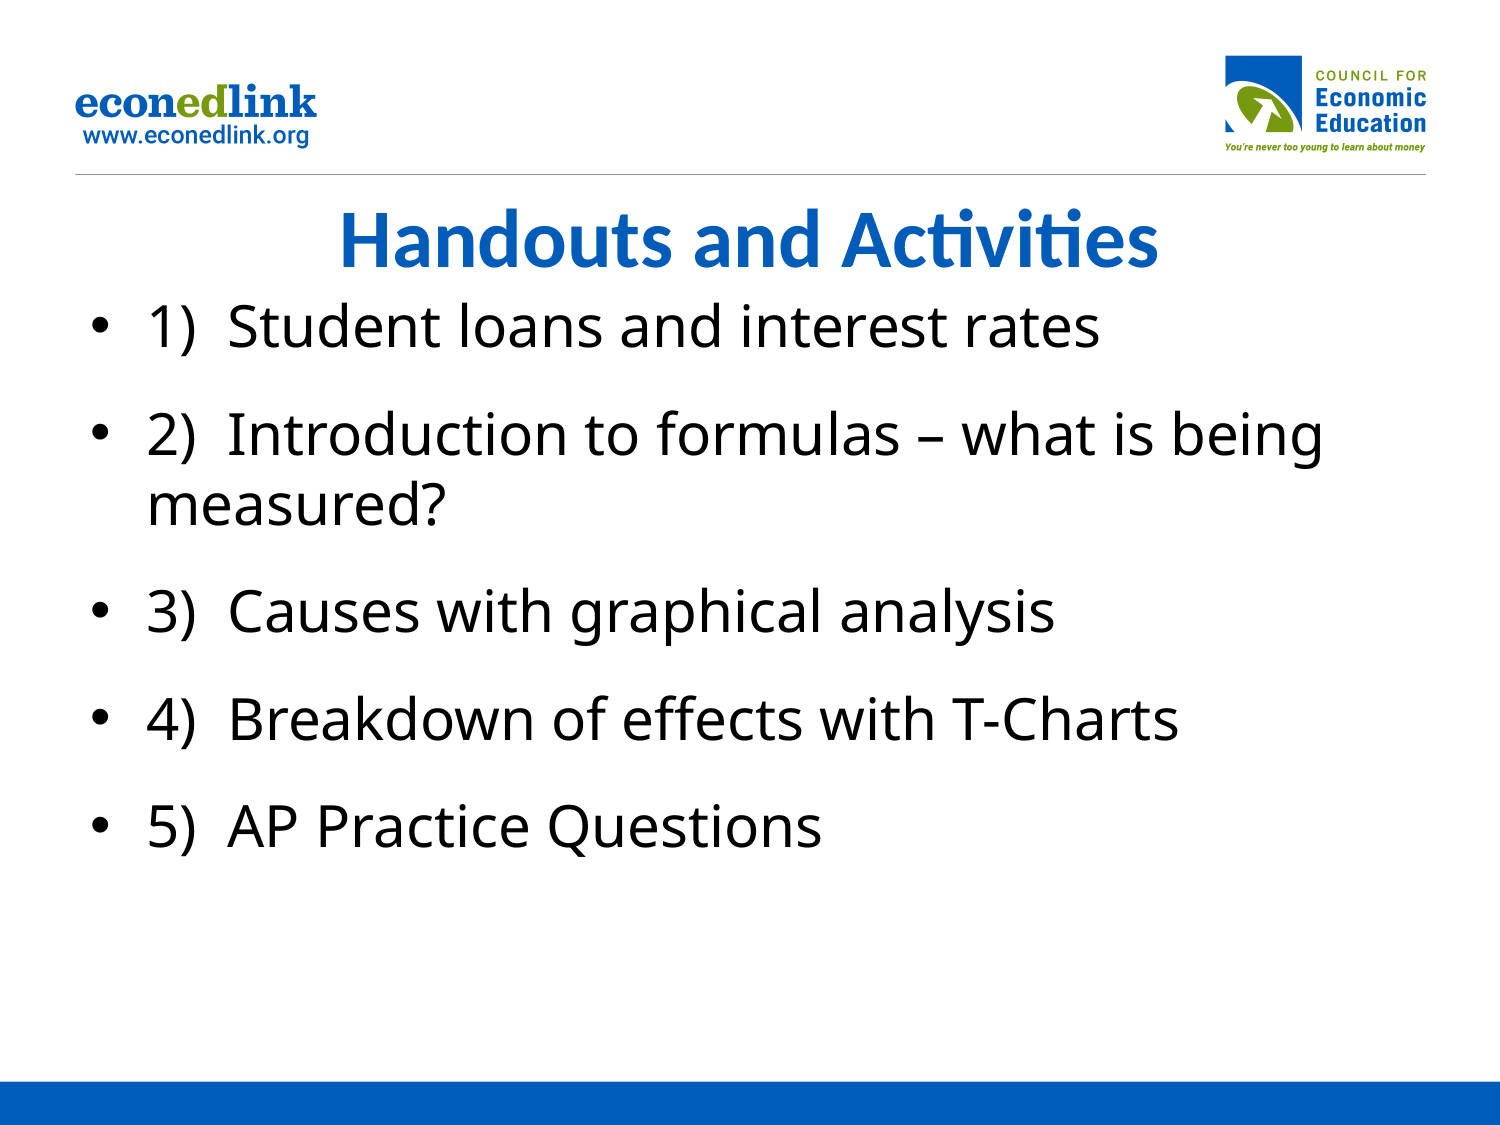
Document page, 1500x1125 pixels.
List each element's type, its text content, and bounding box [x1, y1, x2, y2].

picture [0, 0, 1500, 1125]
title Handouts and Activities [74, 149, 1426, 281]
list 1) Student loans and interest rates 2) Introduction to formulas – what is being measured? 3) Causes with graphical analysis 4) Breakdown of effects with T-Charts 5) AP Practice Questions [74, 281, 1426, 1011]
